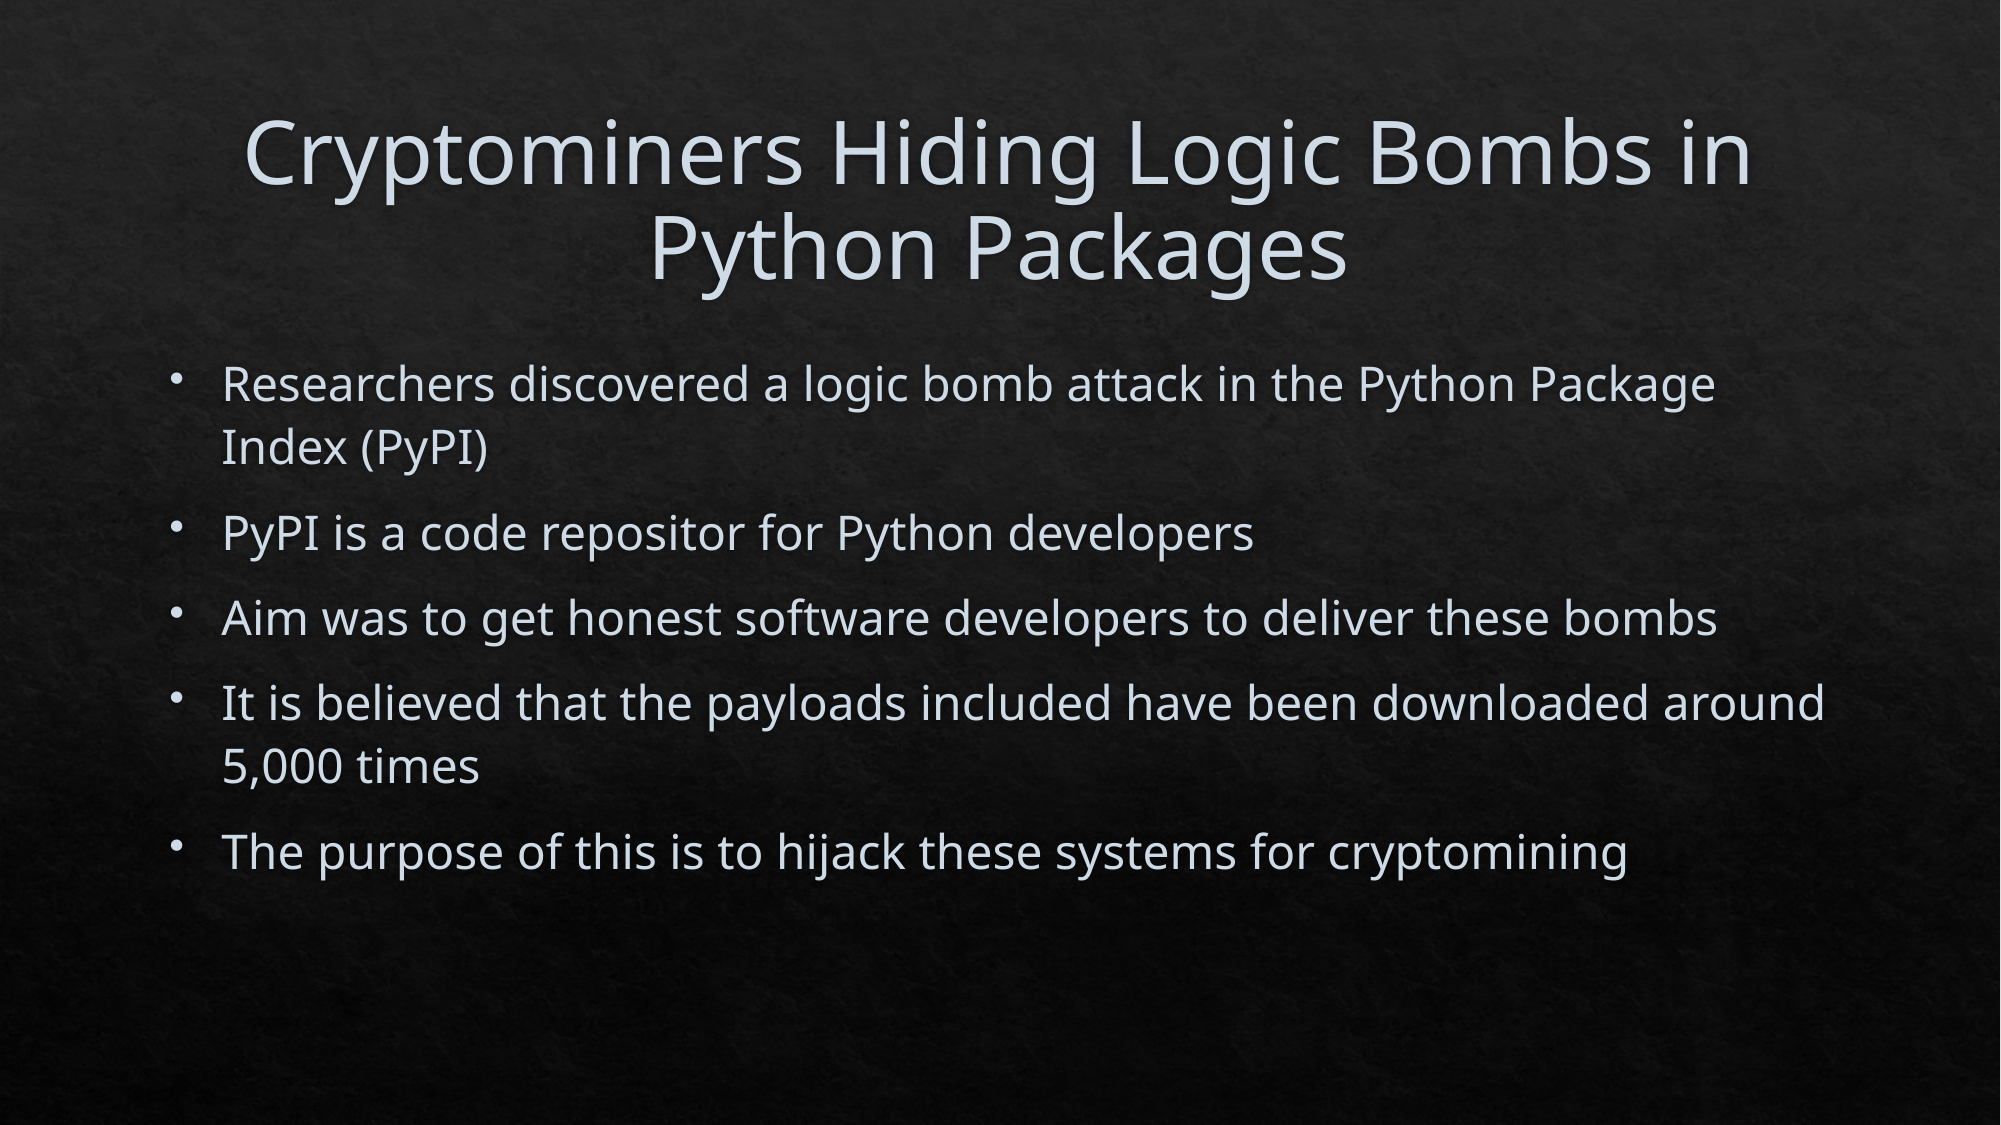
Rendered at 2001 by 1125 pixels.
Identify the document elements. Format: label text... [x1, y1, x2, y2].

list Researchers discovered a logic bomb attack in the Python Package Index (PyPI) PyPI is a code repositor for Python developers Aim was to get honest software developers to deliver these bombs It is believed that the payloads included have been downloaded around 5,000 times The purpose of this is to hijack these systems for cryptomining [149, 340, 1849, 950]
title Cryptominers Hiding Logic Bombs in Python Packages [149, 99, 1849, 307]
